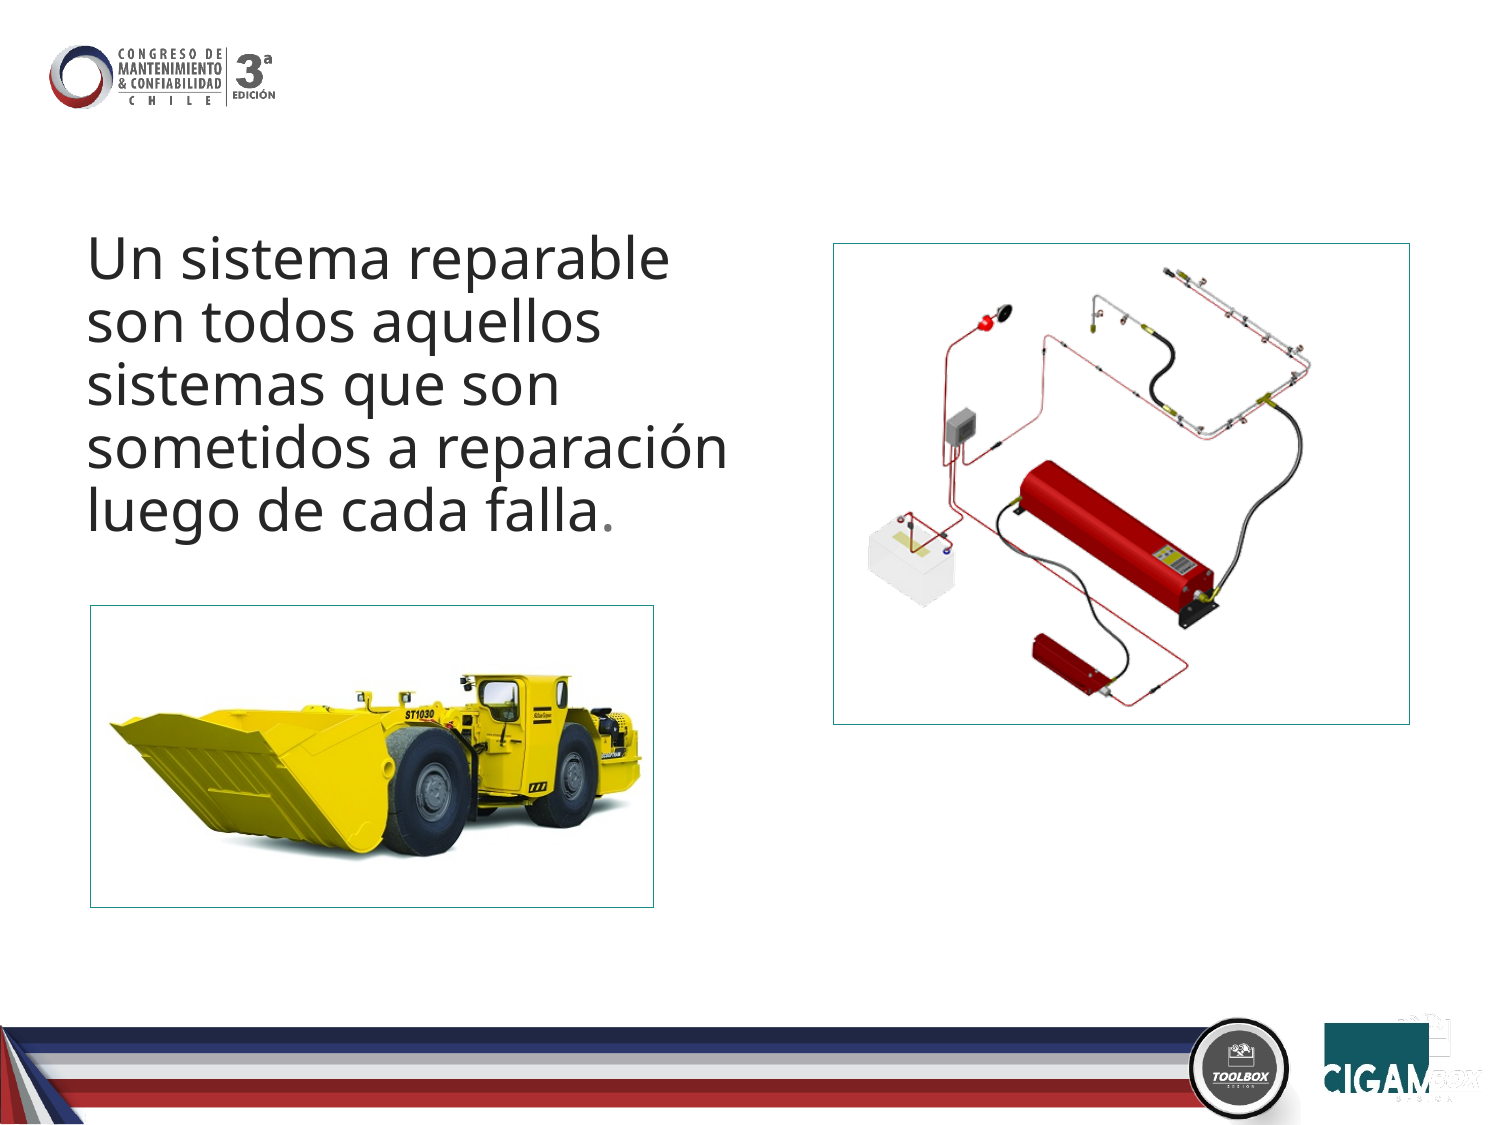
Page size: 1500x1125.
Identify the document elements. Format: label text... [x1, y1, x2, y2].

picture [1323, 1012, 1483, 1102]
picture [49, 45, 275, 109]
picture [833, 243, 1410, 724]
picture [90, 605, 654, 908]
list Un sistema reparable son todos aquellos sistemas que son sometidos a reparación luego de cada falla. [71, 221, 765, 812]
picture [0, 975, 1301, 1125]
